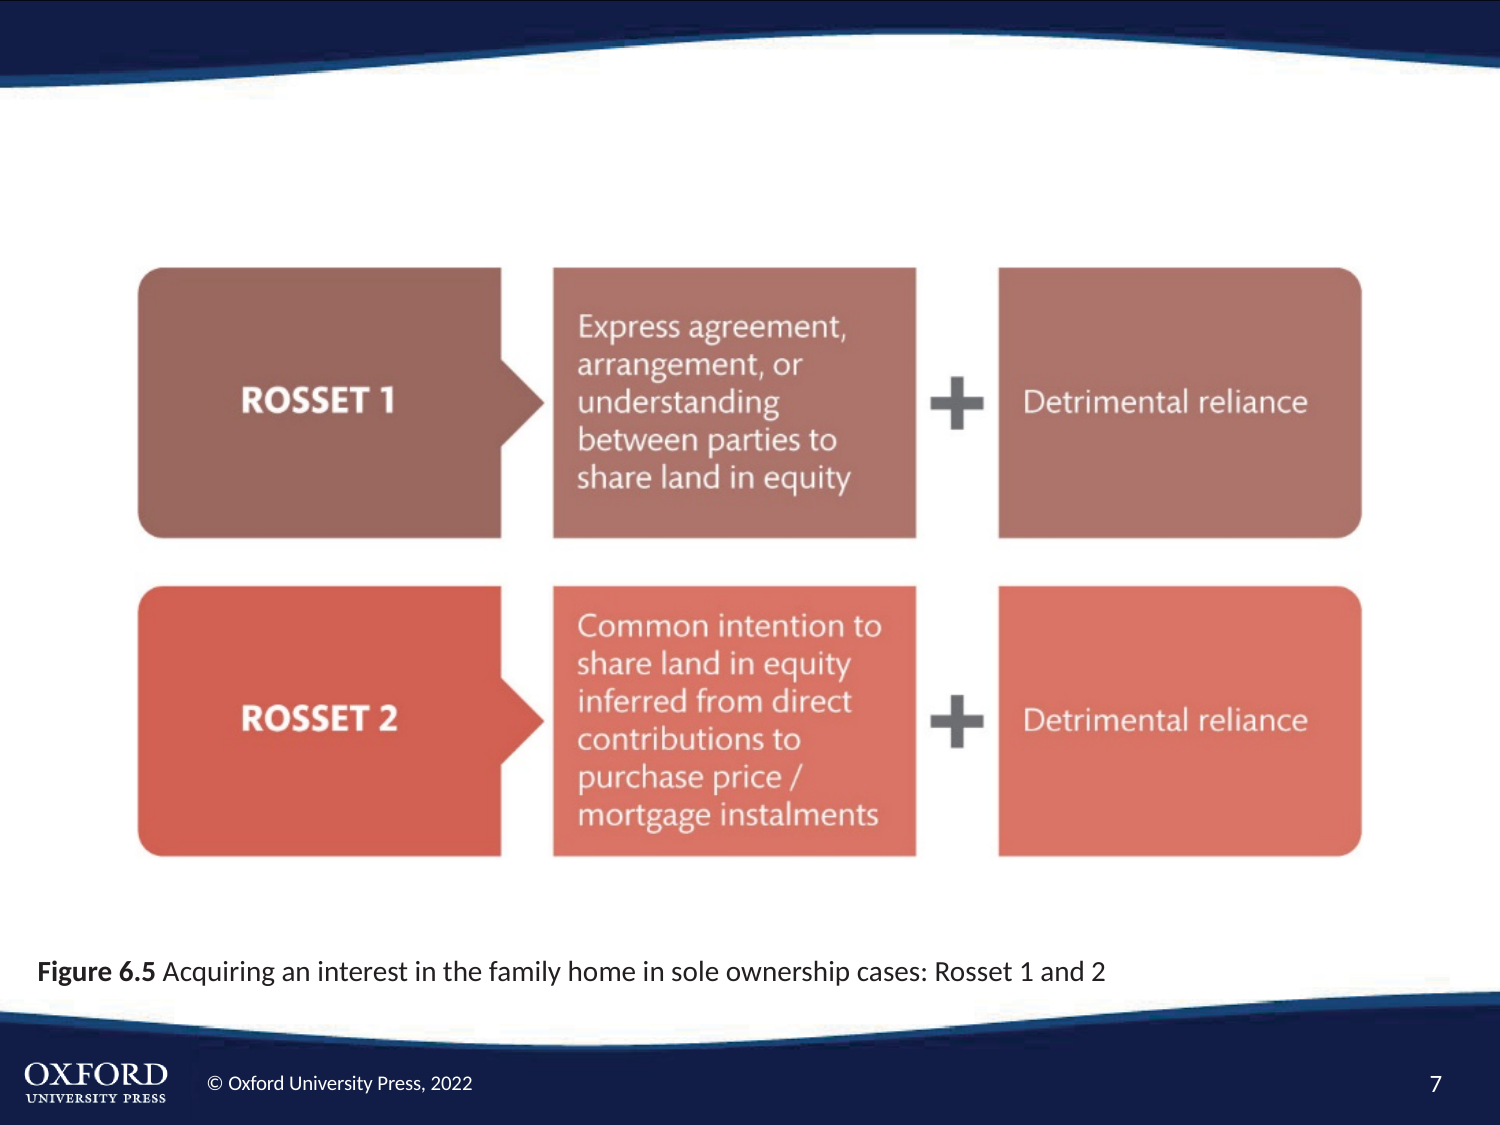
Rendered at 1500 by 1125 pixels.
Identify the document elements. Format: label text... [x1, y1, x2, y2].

slide_number 7 [1423, 1071, 1469, 1125]
footer © Oxford University Press, 2022 [204, 1072, 479, 1125]
picture [0, 0, 1500, 1125]
title Figure 6.5 Acquiring an interest in the family home in sole ownership cases: Rosset 1 and 2 [37, 952, 1463, 988]
